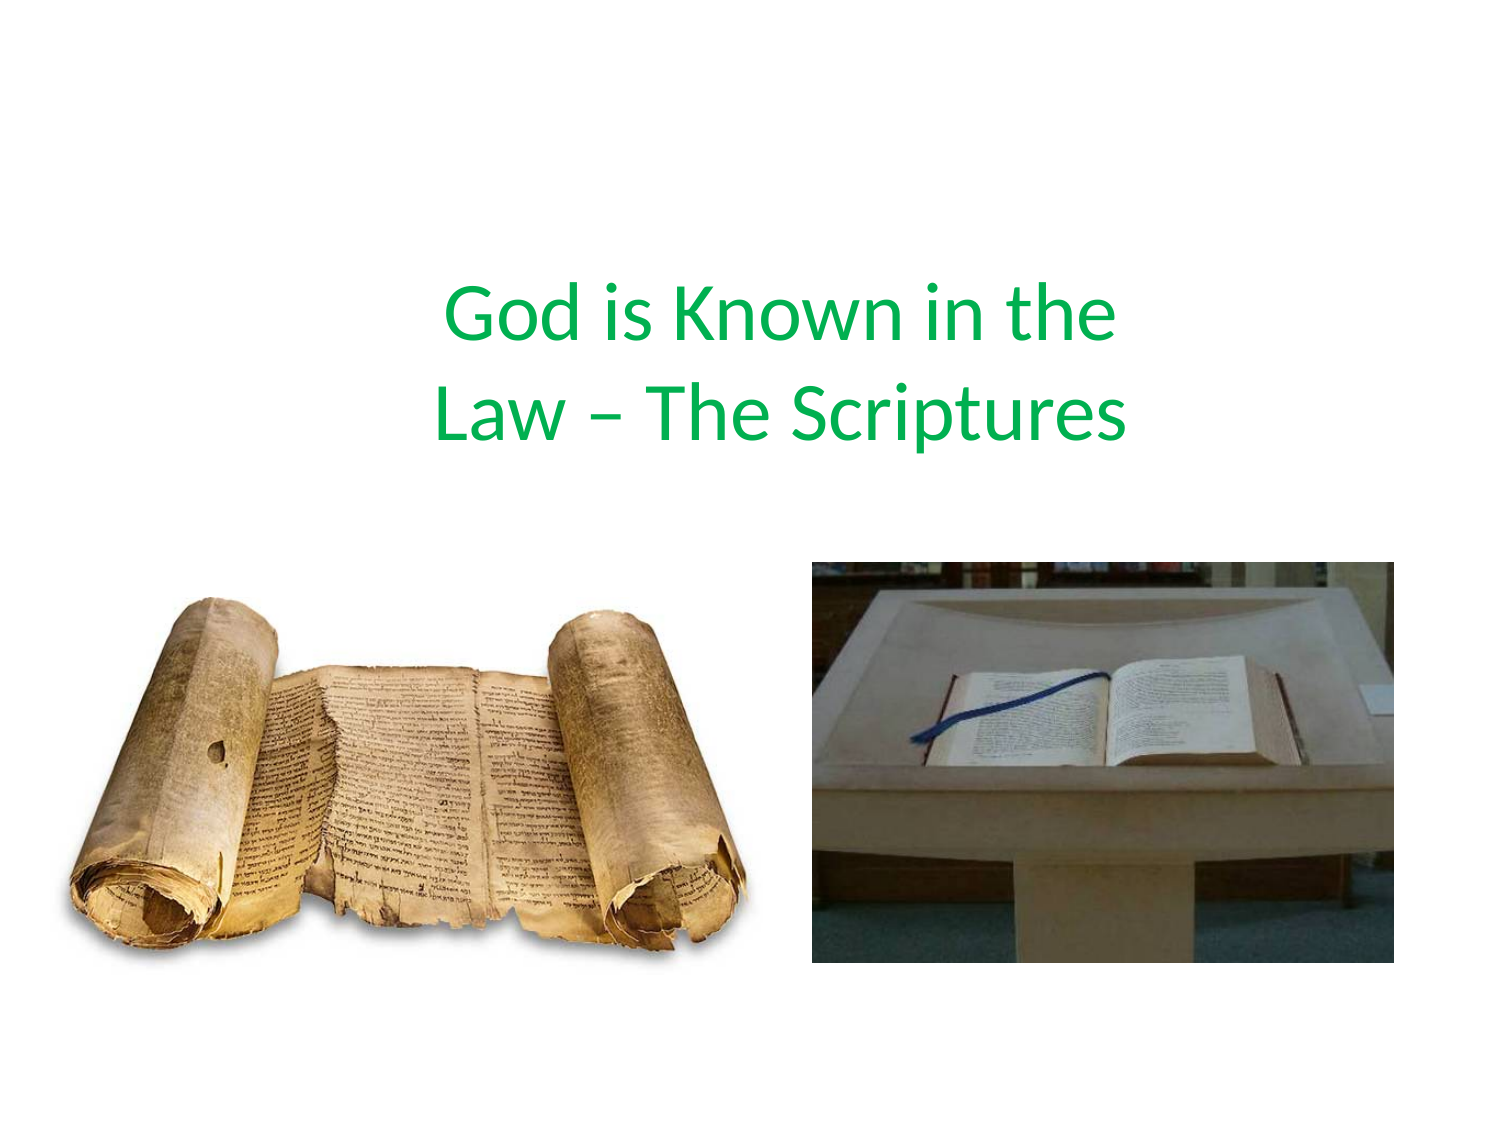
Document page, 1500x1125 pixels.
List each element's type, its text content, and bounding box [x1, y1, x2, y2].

text_box God is Known in the Law – The Scriptures [374, 249, 1188, 465]
picture [812, 562, 1394, 963]
picture [49, 597, 763, 976]
